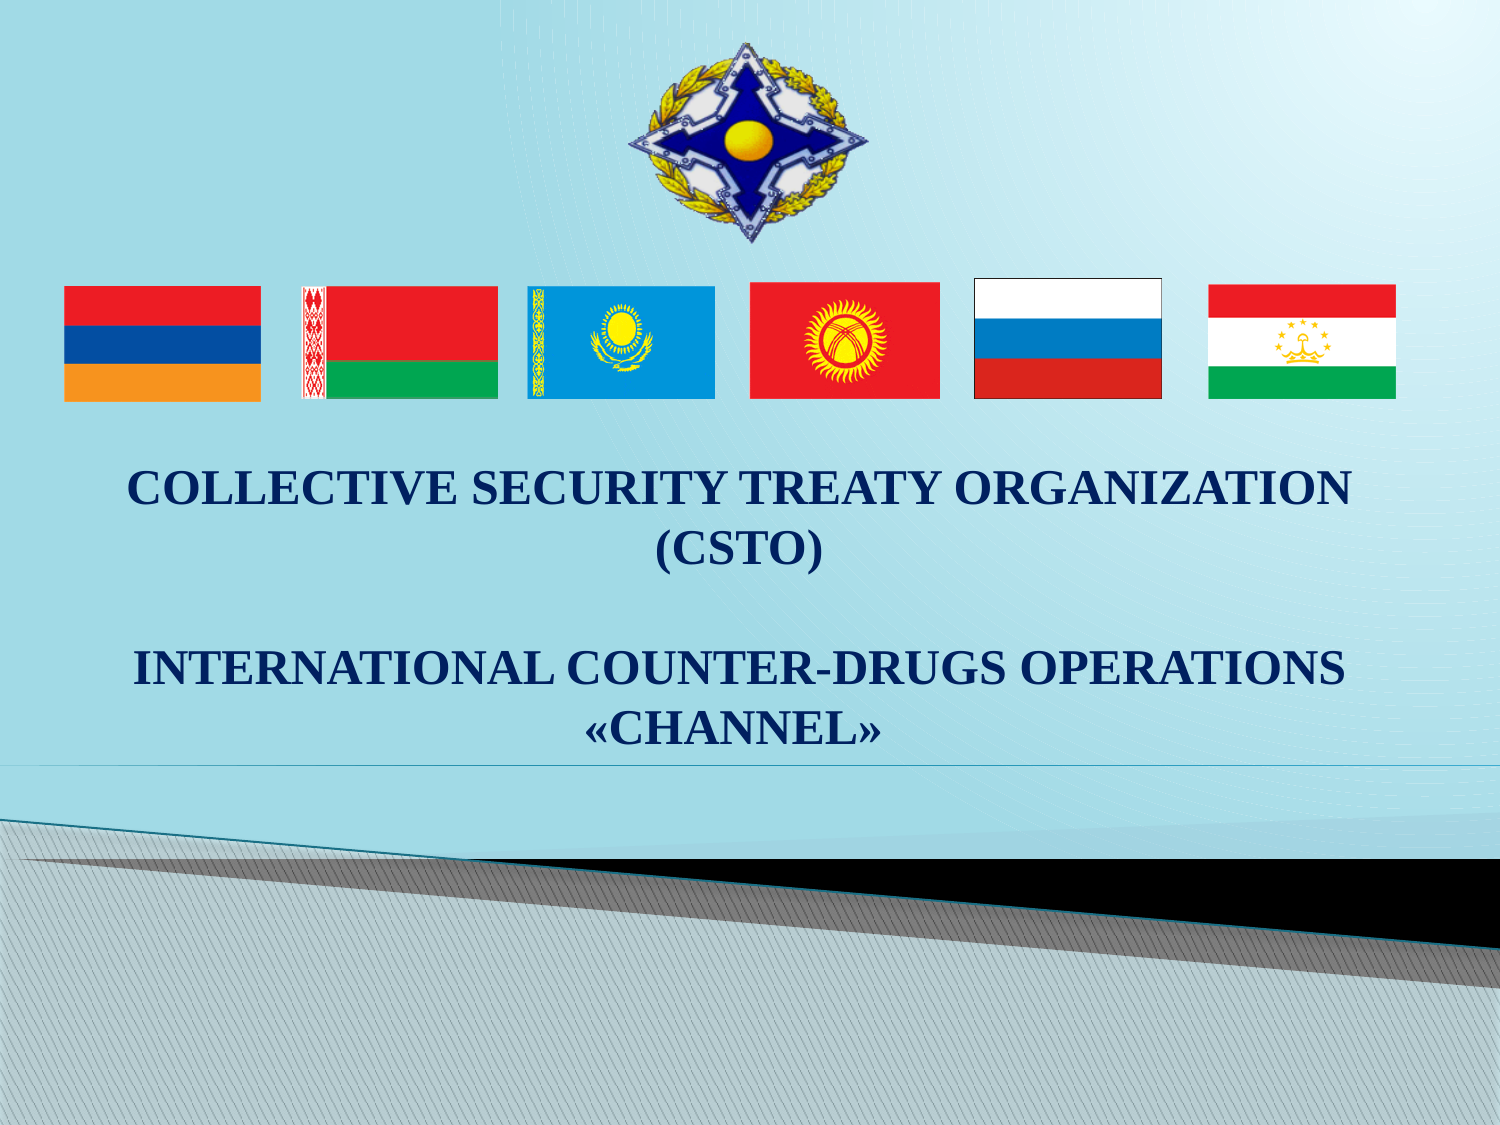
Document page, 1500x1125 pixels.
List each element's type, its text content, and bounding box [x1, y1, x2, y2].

picture [749, 282, 940, 399]
picture [592, 336, 604, 360]
picture [620, 365, 641, 371]
picture [1208, 284, 1396, 399]
picture [533, 321, 544, 395]
picture [533, 290, 544, 322]
title COLLECTIVE SECURITY TREATY ORGANIZATION (CSTO) INTERNATIONAL COUNTER-DRUGS OPERATIONS «CHANNEL» [41, 255, 1438, 823]
picture [974, 278, 1163, 399]
picture [64, 286, 261, 402]
picture [301, 286, 498, 399]
picture [5, 859, 1500, 989]
picture [624, 30, 870, 244]
picture [602, 308, 635, 353]
picture [639, 334, 652, 362]
picture [631, 341, 638, 350]
